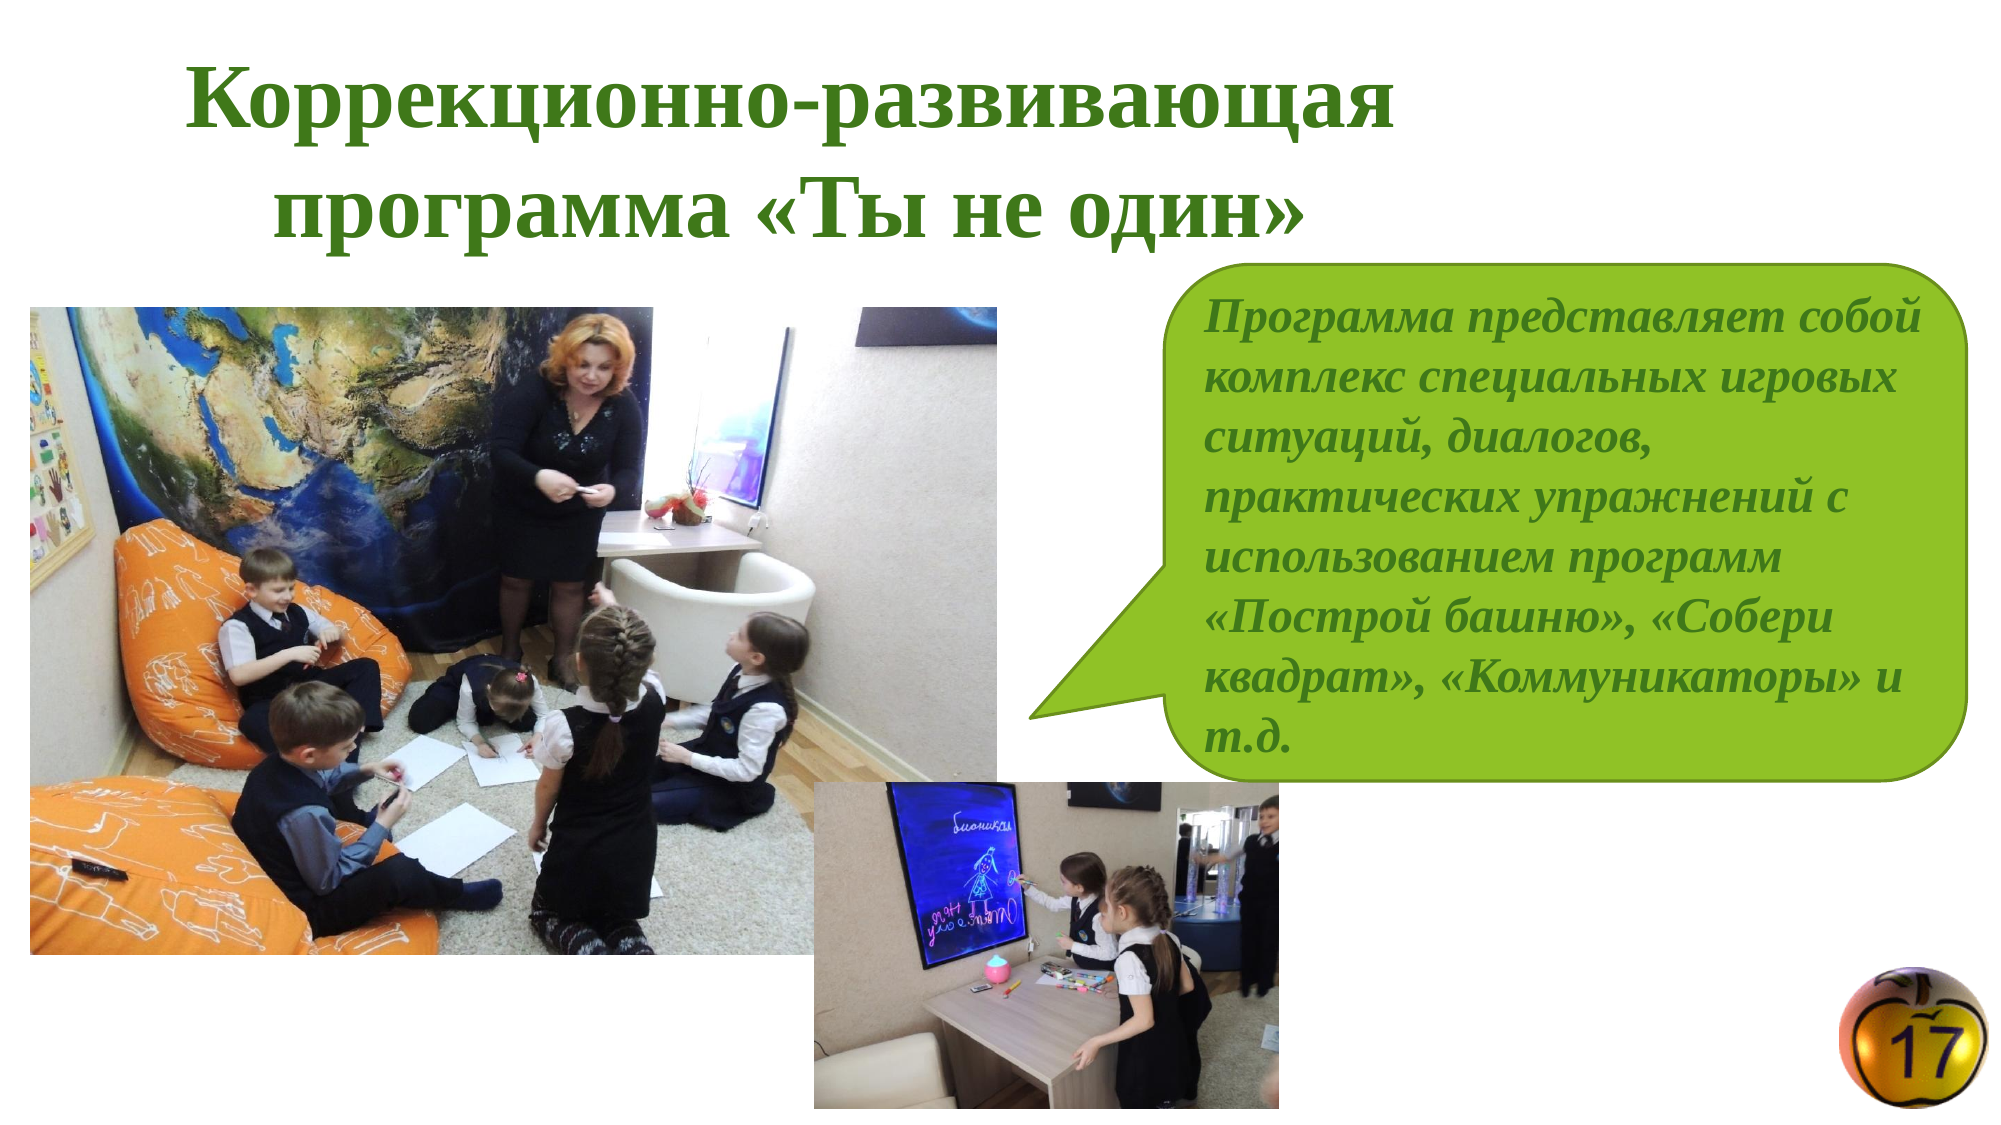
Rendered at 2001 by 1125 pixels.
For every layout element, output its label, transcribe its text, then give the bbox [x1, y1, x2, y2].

picture [1838, 967, 1990, 1109]
picture [29, 306, 1280, 1109]
text_box Программа представляет собой комплекс специальных игровых ситуаций, диалогов, практических упражнений с использованием программ «Построй башню», «Собери квадрат», «Коммуникаторы» и т.д. [1028, 262, 1969, 783]
title Коррекционно-развивающая программа «Ты не один» [85, 28, 1497, 246]
